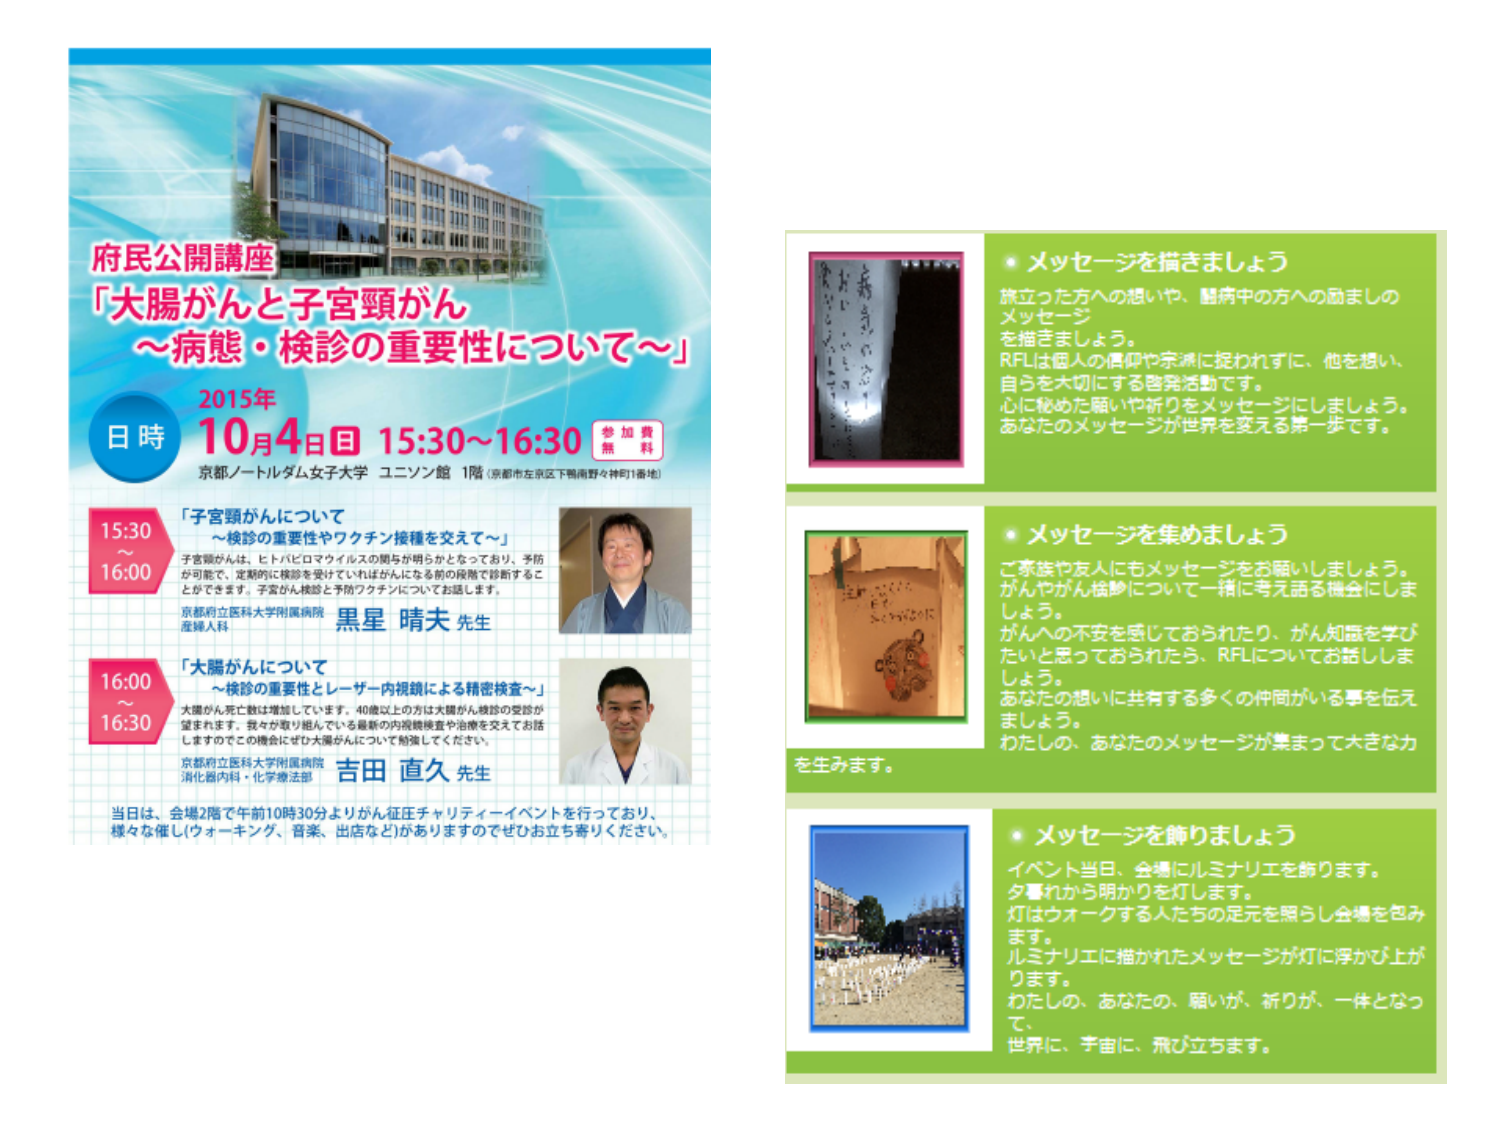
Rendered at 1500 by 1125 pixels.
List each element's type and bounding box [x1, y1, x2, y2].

picture [785, 229, 1448, 1084]
picture [64, 42, 711, 845]
